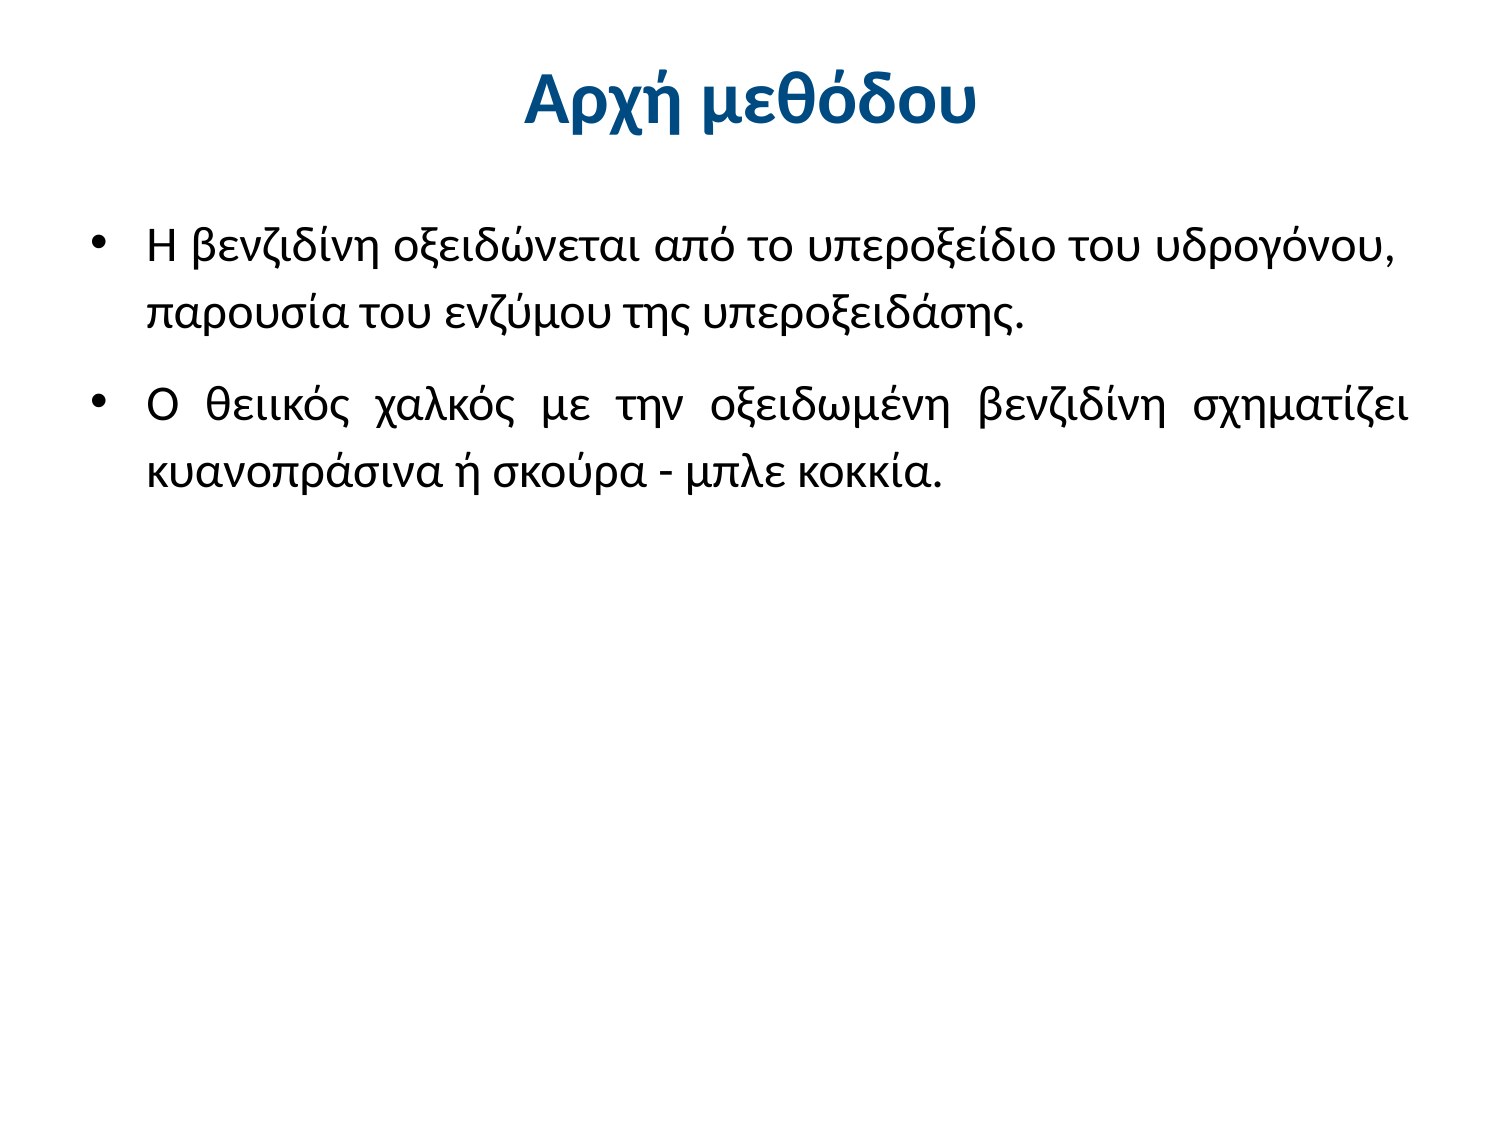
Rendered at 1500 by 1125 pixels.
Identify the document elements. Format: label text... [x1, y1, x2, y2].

title Αρχή μεθόδου [76, 19, 1427, 169]
list Η βενζιδίνη οξειδώνεται από το υπεροξείδιο του υδρογόνου, παρουσία του ενζύμου της υπεροξειδάσης. Ο θειικός χαλκός με την οξειδωμένη βενζιδίνη σχηματίζει κυανοπράσινα ή σκούρα - μπλε κοκκία. [75, 196, 1425, 1024]
